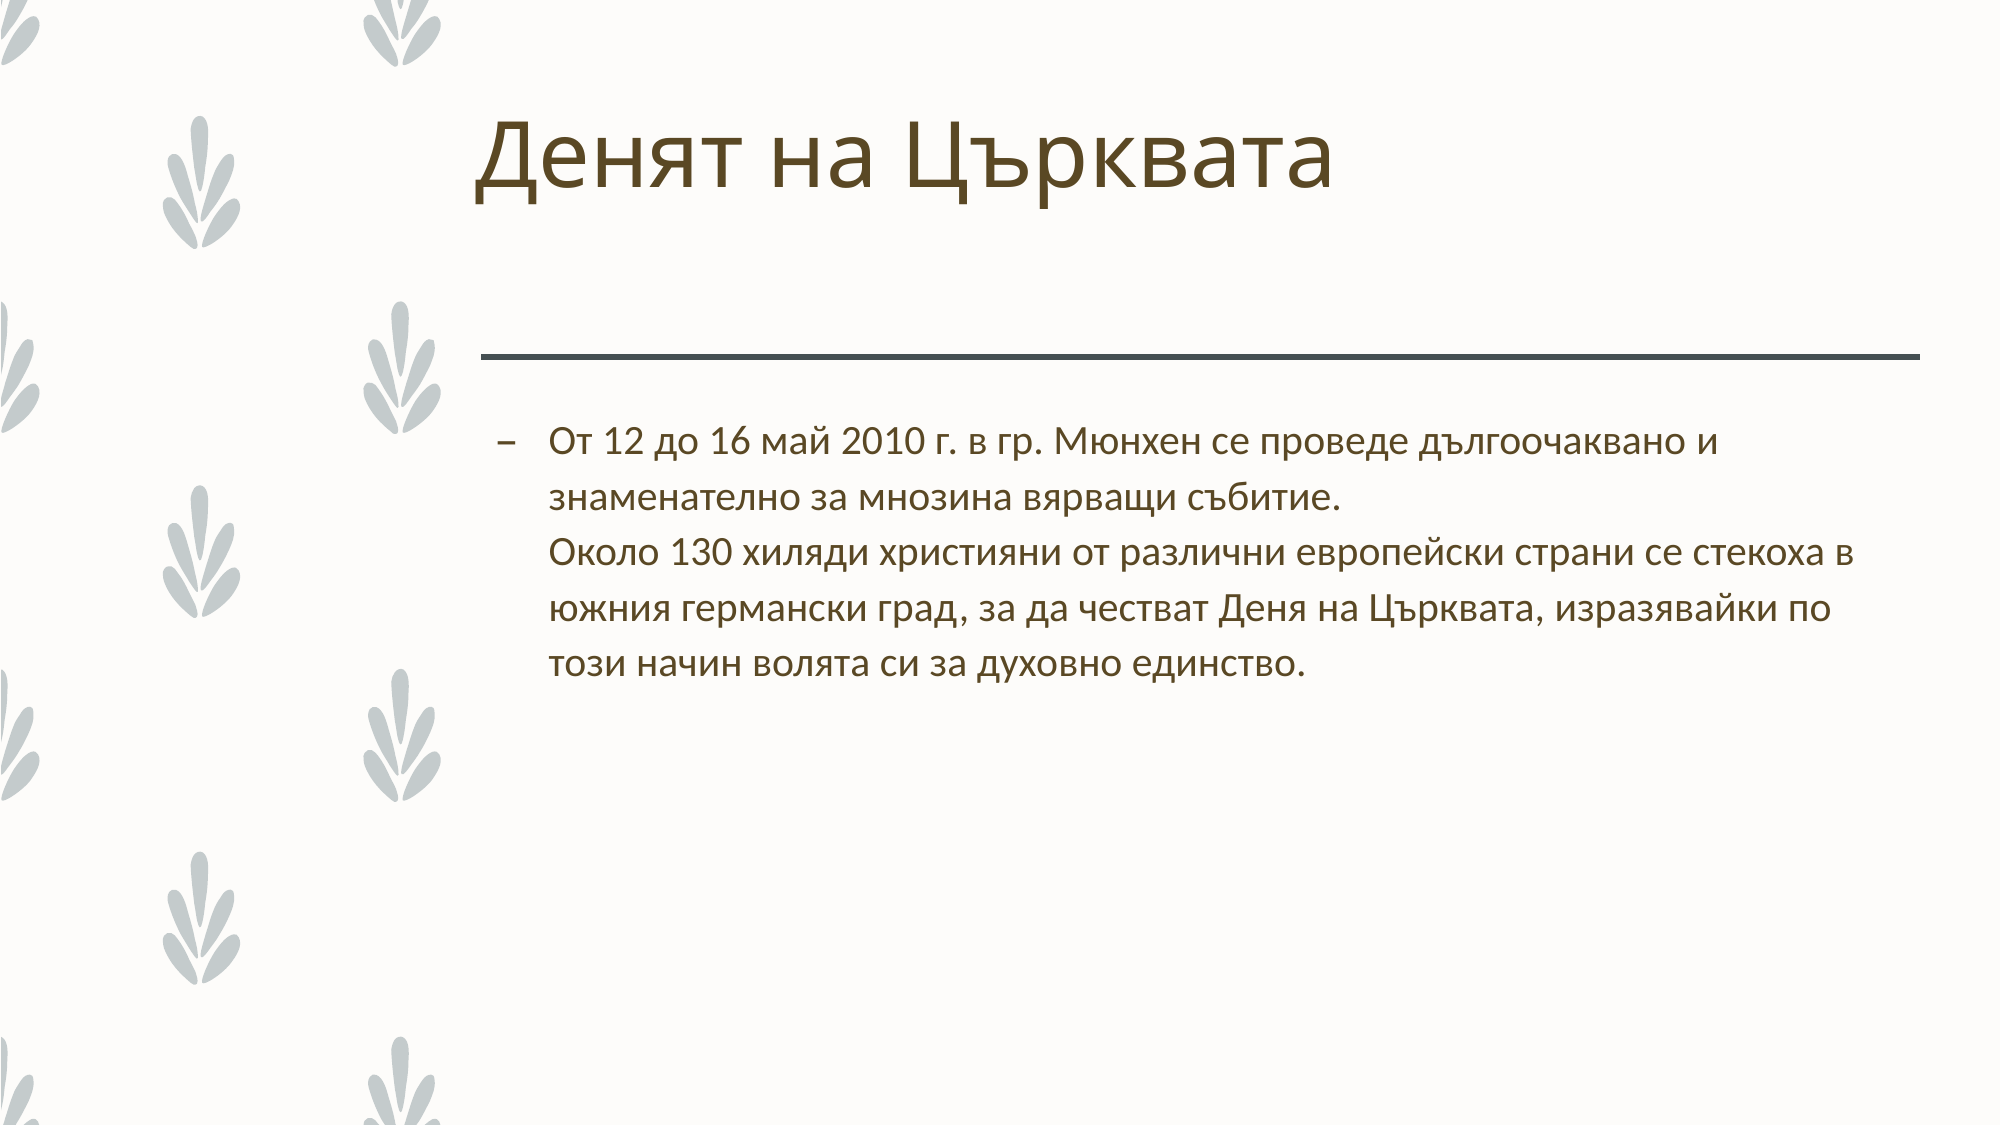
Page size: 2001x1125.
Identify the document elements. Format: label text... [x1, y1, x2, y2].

list От 12 до 16 май 2010 г. в гр. Мюнхен се проведе дългоочаквано и знаменателно за мнозина вярващи събитие. Около 130 хиляди християни от различни европейски страни се стекоха в южния германски град, за да честват Деня на Църквата, изразявайки по този начин волята си за духовно единство. [481, 399, 1920, 999]
title Денят на Църквата [460, 93, 1920, 350]
